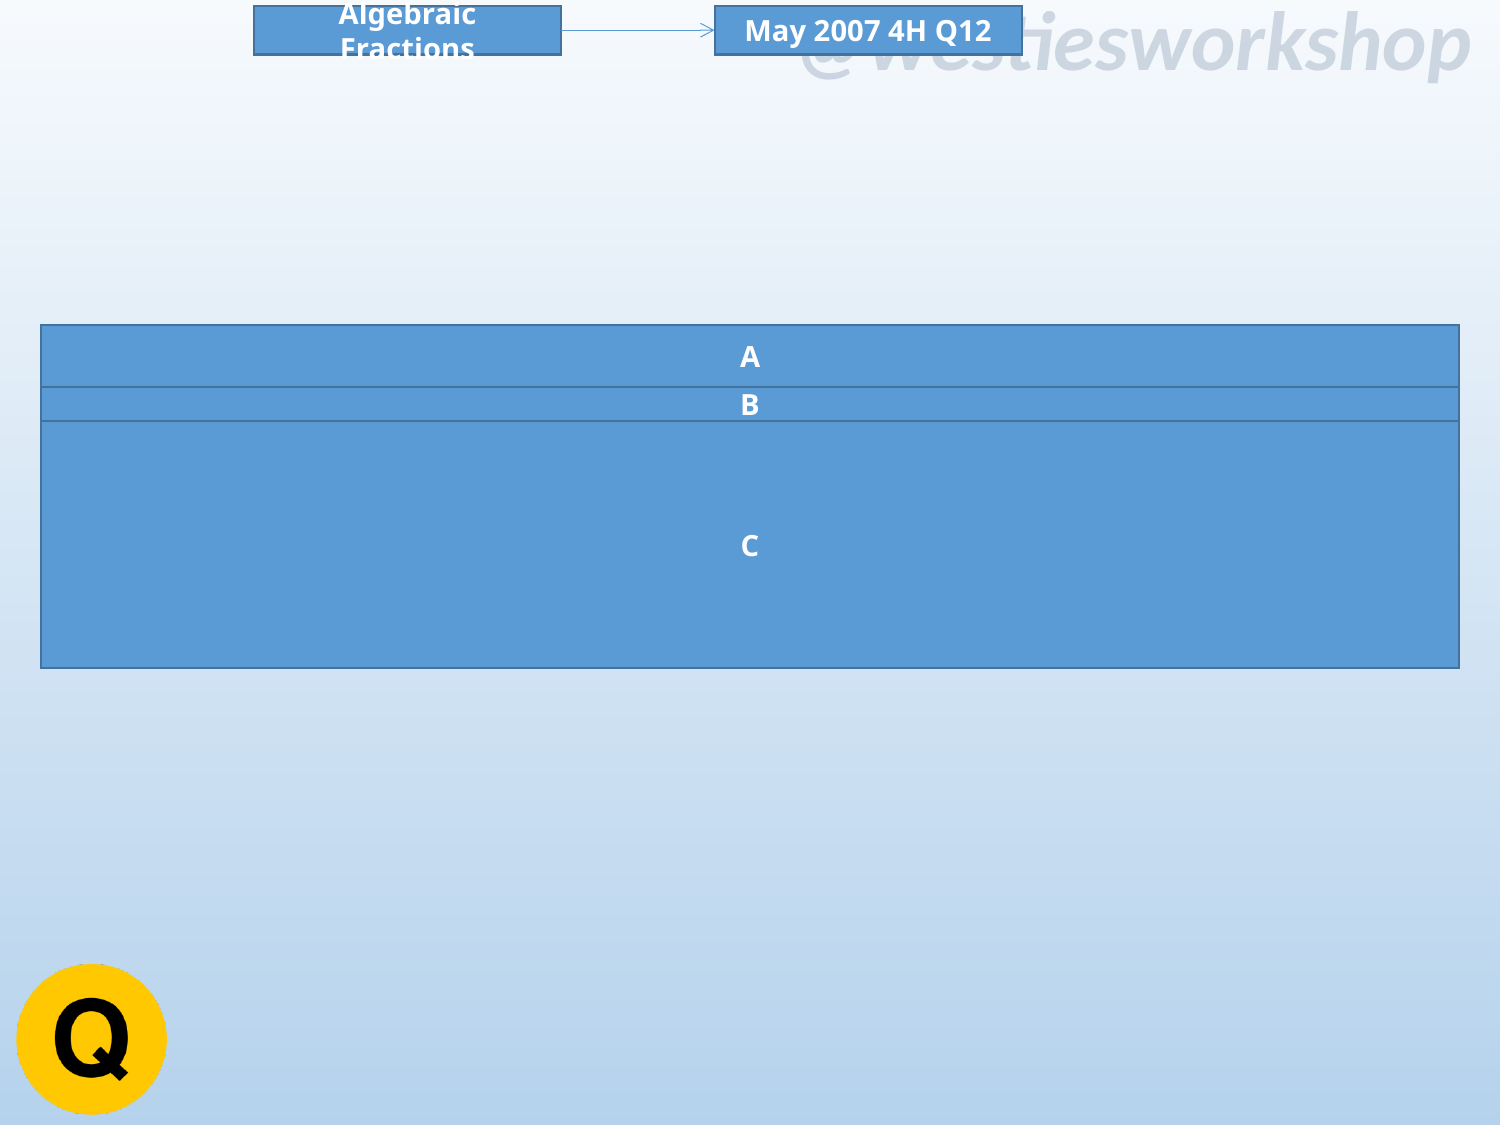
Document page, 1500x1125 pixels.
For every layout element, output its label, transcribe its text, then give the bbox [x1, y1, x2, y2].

picture [41, 326, 1459, 667]
text_box May 2007 4H Q12 [714, 5, 1023, 56]
text_box Algebraic Fractions [253, 5, 562, 56]
picture [0, 940, 191, 1125]
